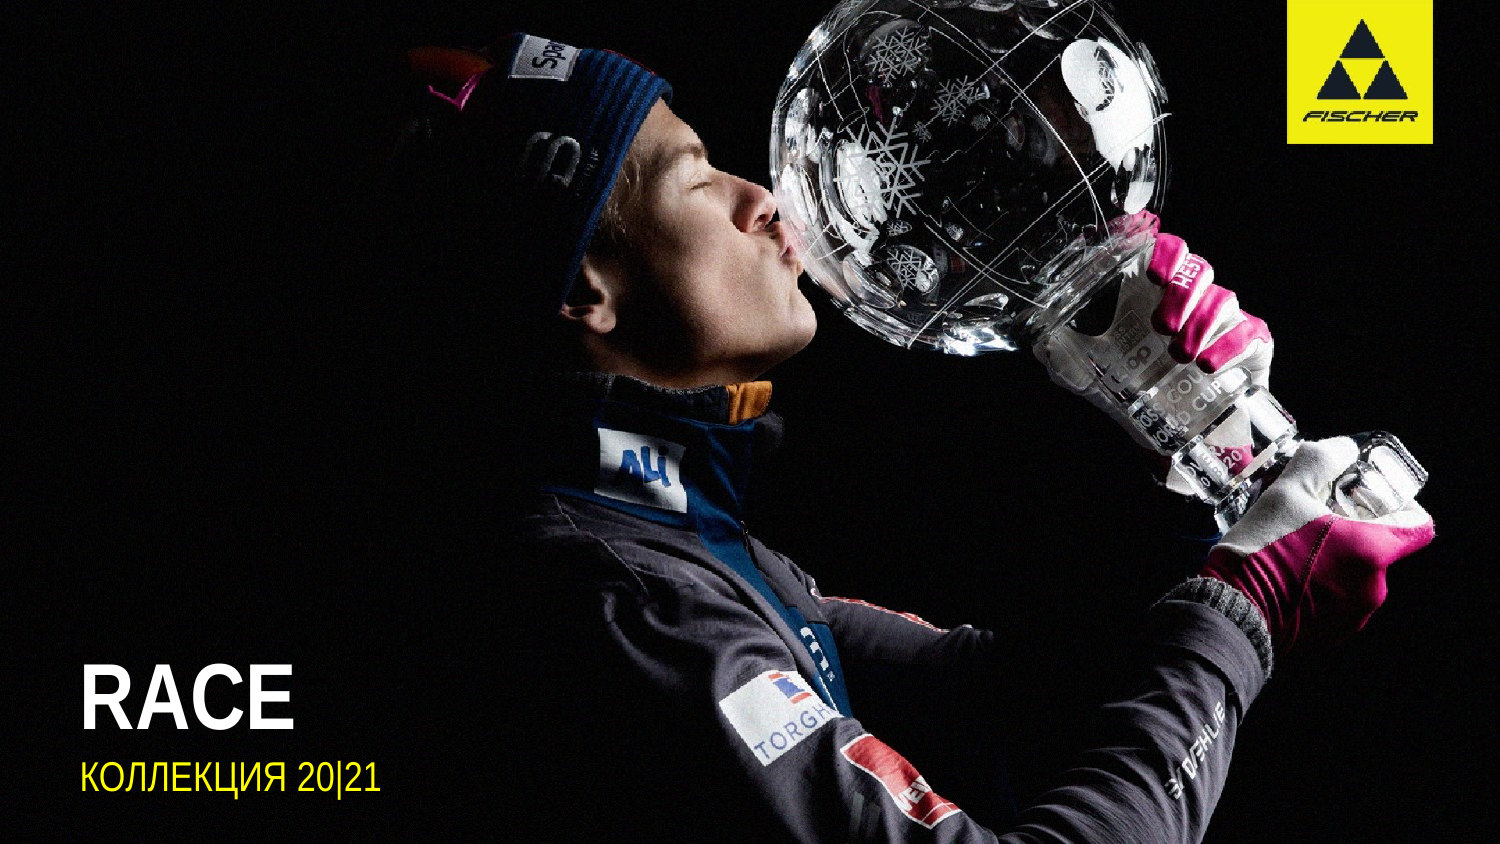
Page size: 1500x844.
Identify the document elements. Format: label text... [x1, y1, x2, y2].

text_box RACE КОЛЛЕКЦИЯ 20|21 [77, 633, 425, 800]
text_box [0, 0, 1500, 844]
